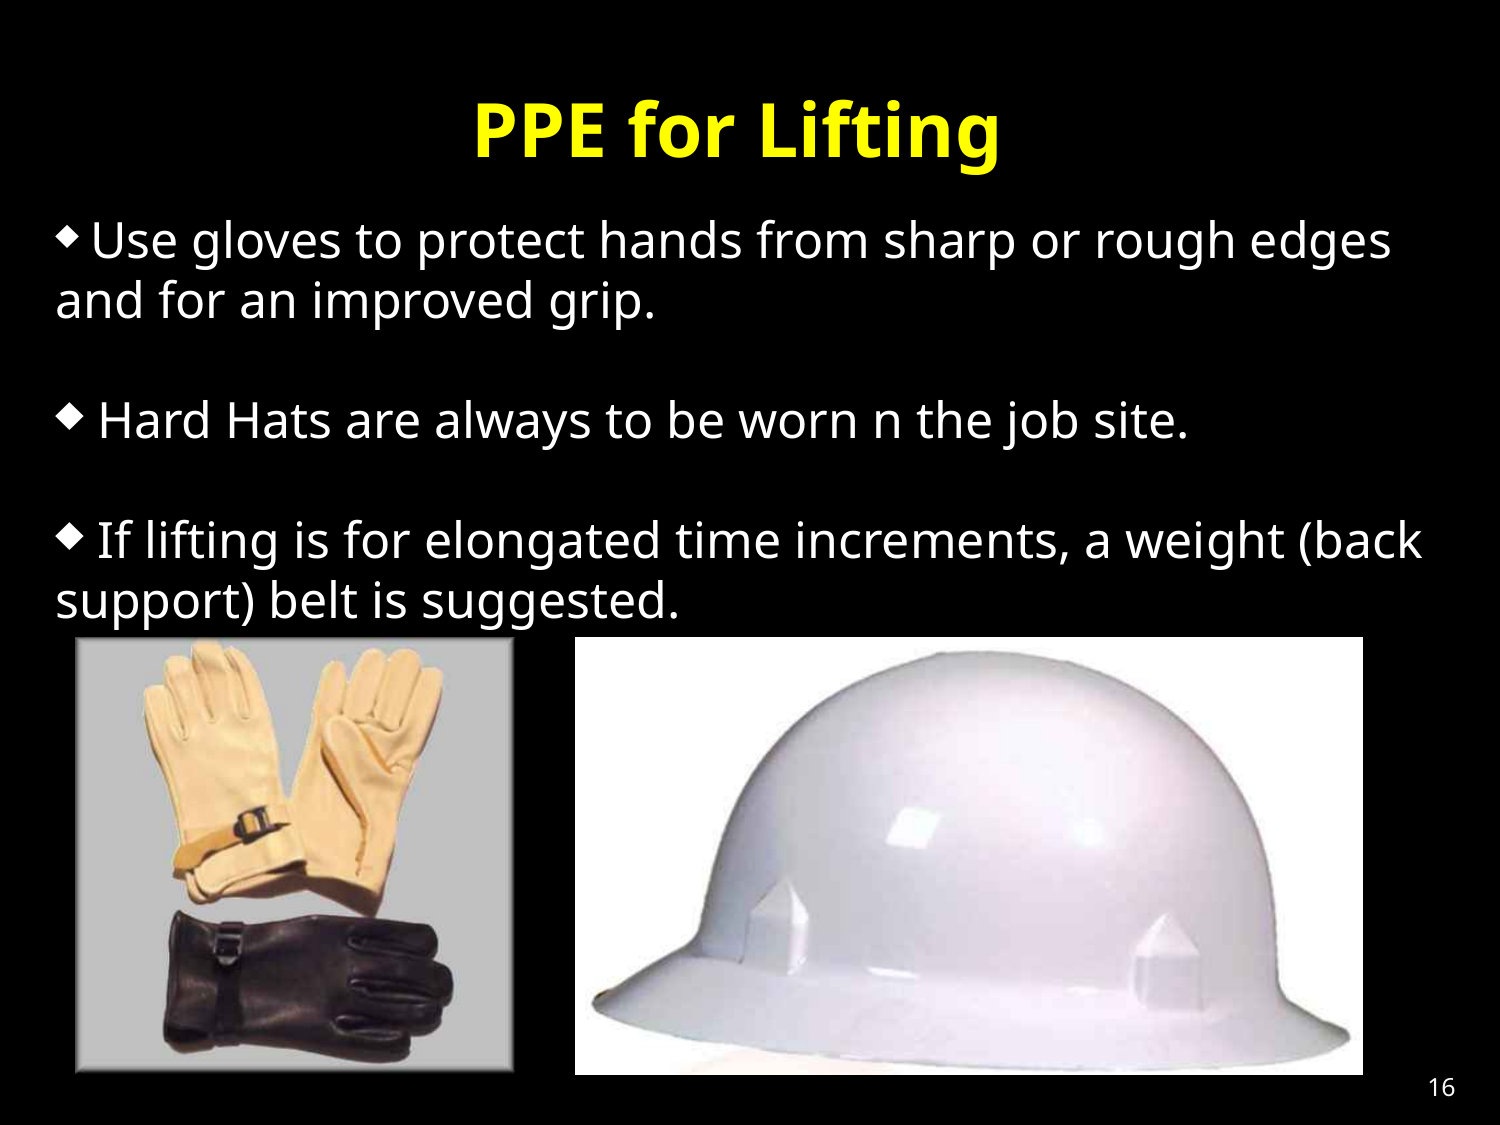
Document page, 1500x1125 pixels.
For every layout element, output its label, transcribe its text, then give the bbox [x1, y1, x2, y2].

text_box Use gloves to protect hands from sharp or rough edges and for an improved grip. Hard Hats are always to be worn n the job site. If lifting is for elongated time increments, a weight (back support) belt is suggested. [40, 201, 1479, 637]
picture [574, 636, 1363, 1076]
slide_number 16 [1412, 1052, 1488, 1113]
picture [74, 637, 515, 1075]
text_box PPE for Lifting [162, 74, 1313, 180]
